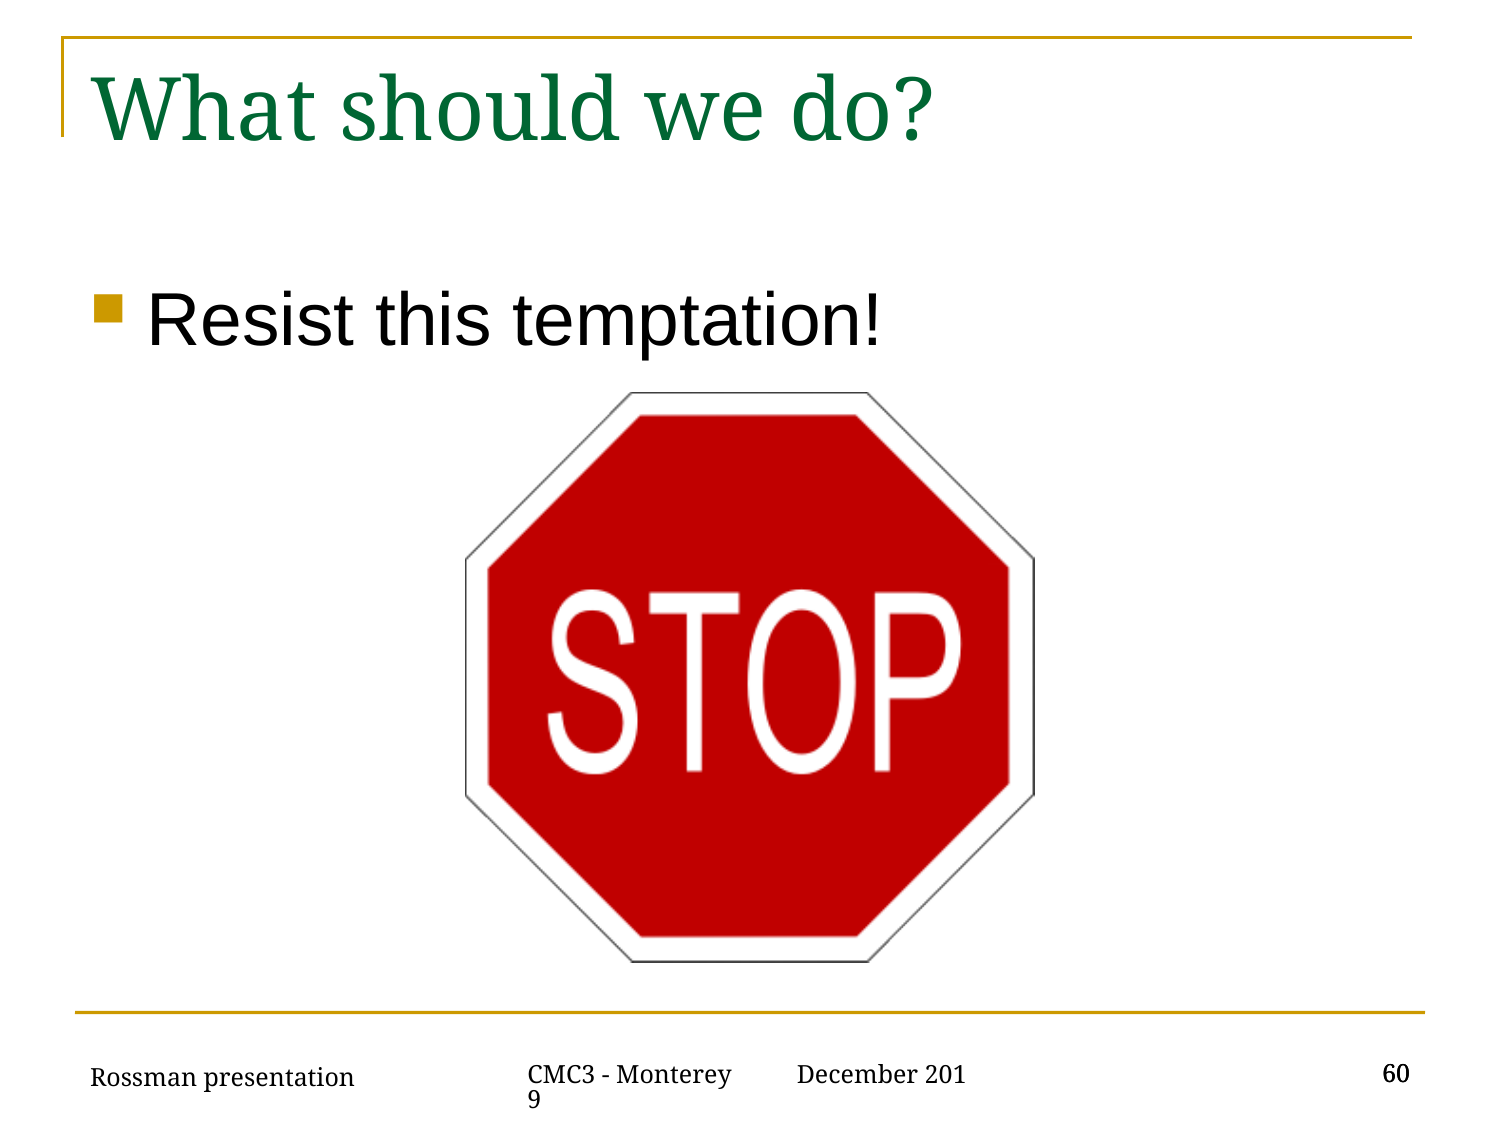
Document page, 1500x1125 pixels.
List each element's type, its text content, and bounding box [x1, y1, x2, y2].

slide_number Rossman presentation [74, 1023, 426, 1100]
title What should we do? [75, 45, 1425, 233]
text_box 60 [1074, 1024, 1425, 1100]
list Resist this temptation! [75, 262, 1425, 1006]
footer CMC3 - Monterey December 2019 [512, 1024, 988, 1101]
picture [464, 392, 1036, 963]
